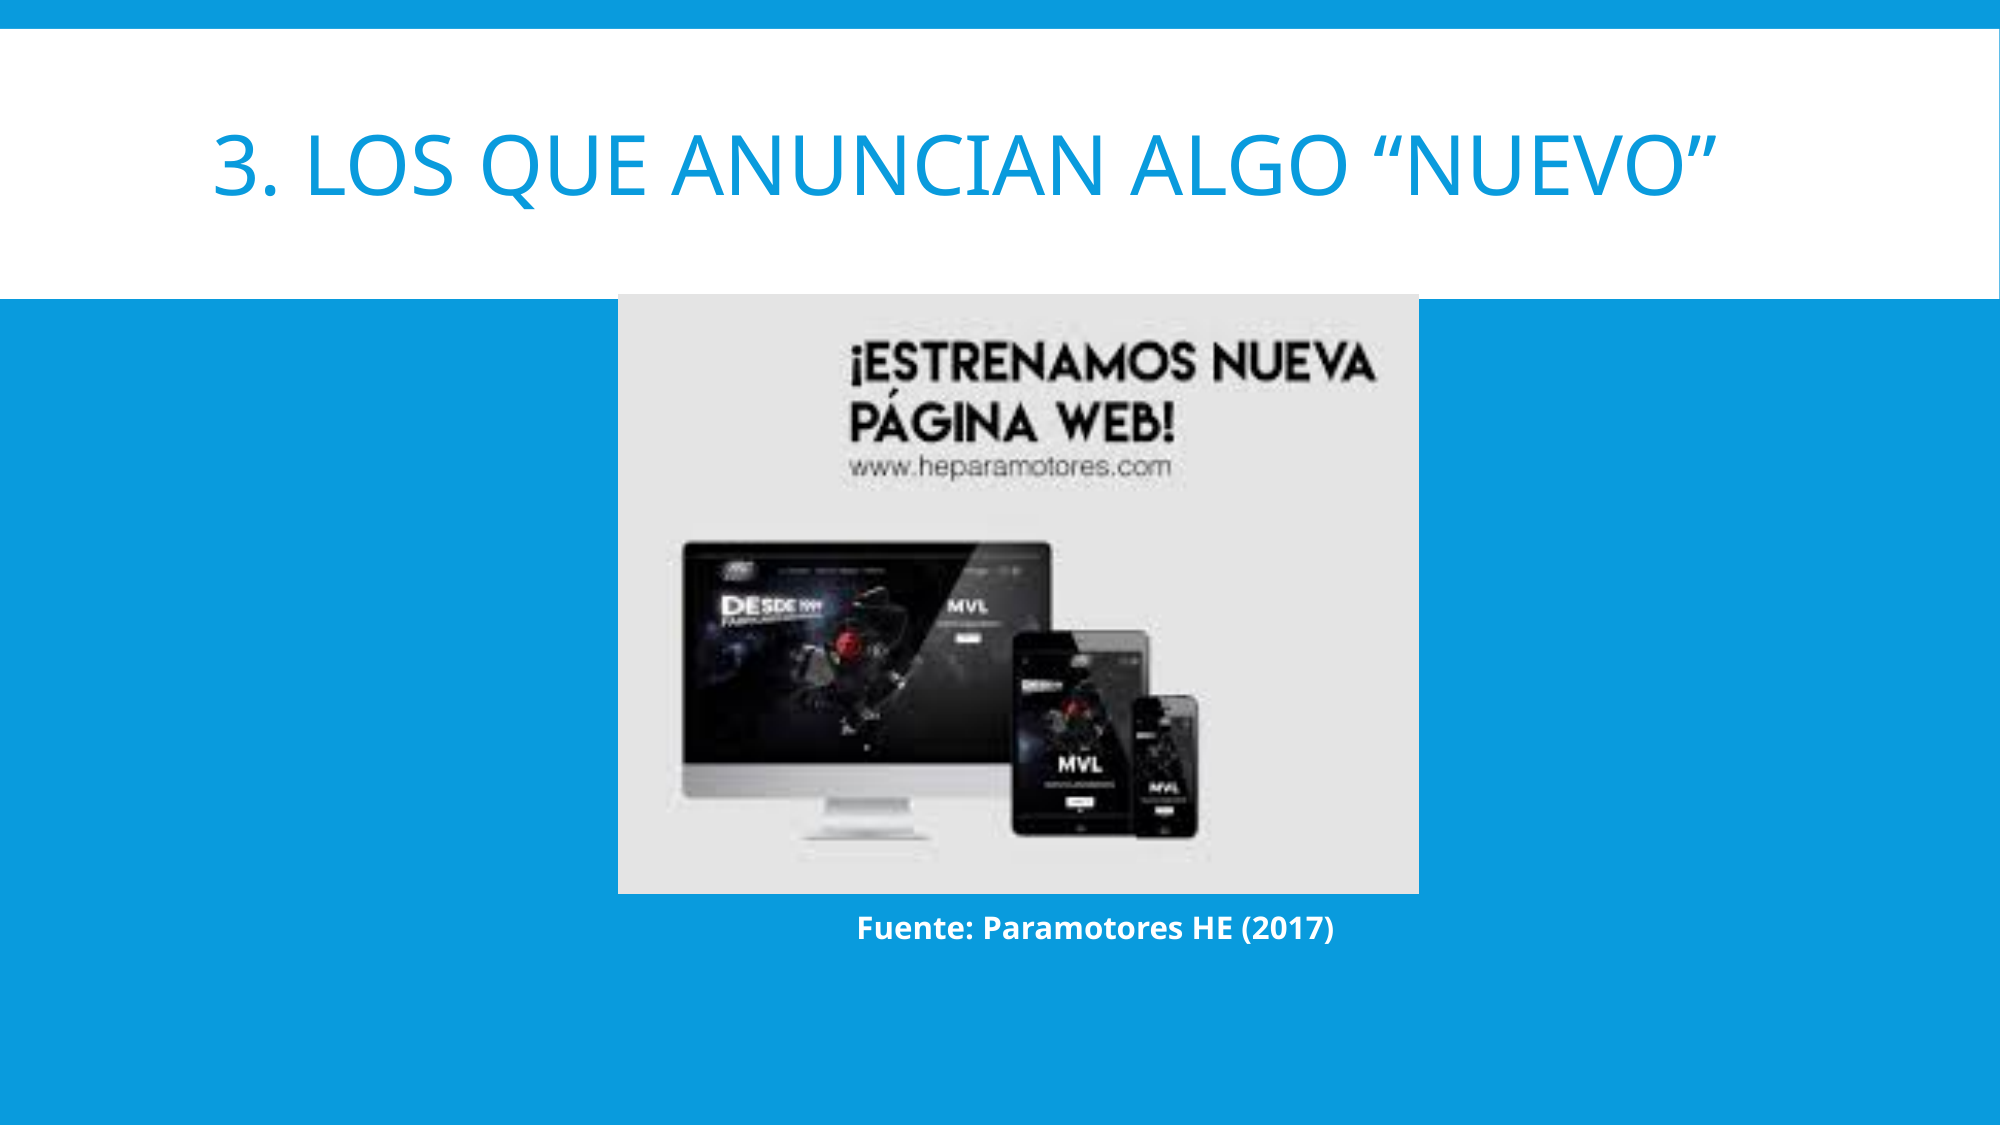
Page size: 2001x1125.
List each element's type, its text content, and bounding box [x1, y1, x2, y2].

title 3. Los que anuncian algo “nuevo” [197, 46, 1803, 295]
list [617, 293, 1419, 894]
text_box Fuente: Paramotores HE (2017) [841, 837, 1555, 1021]
